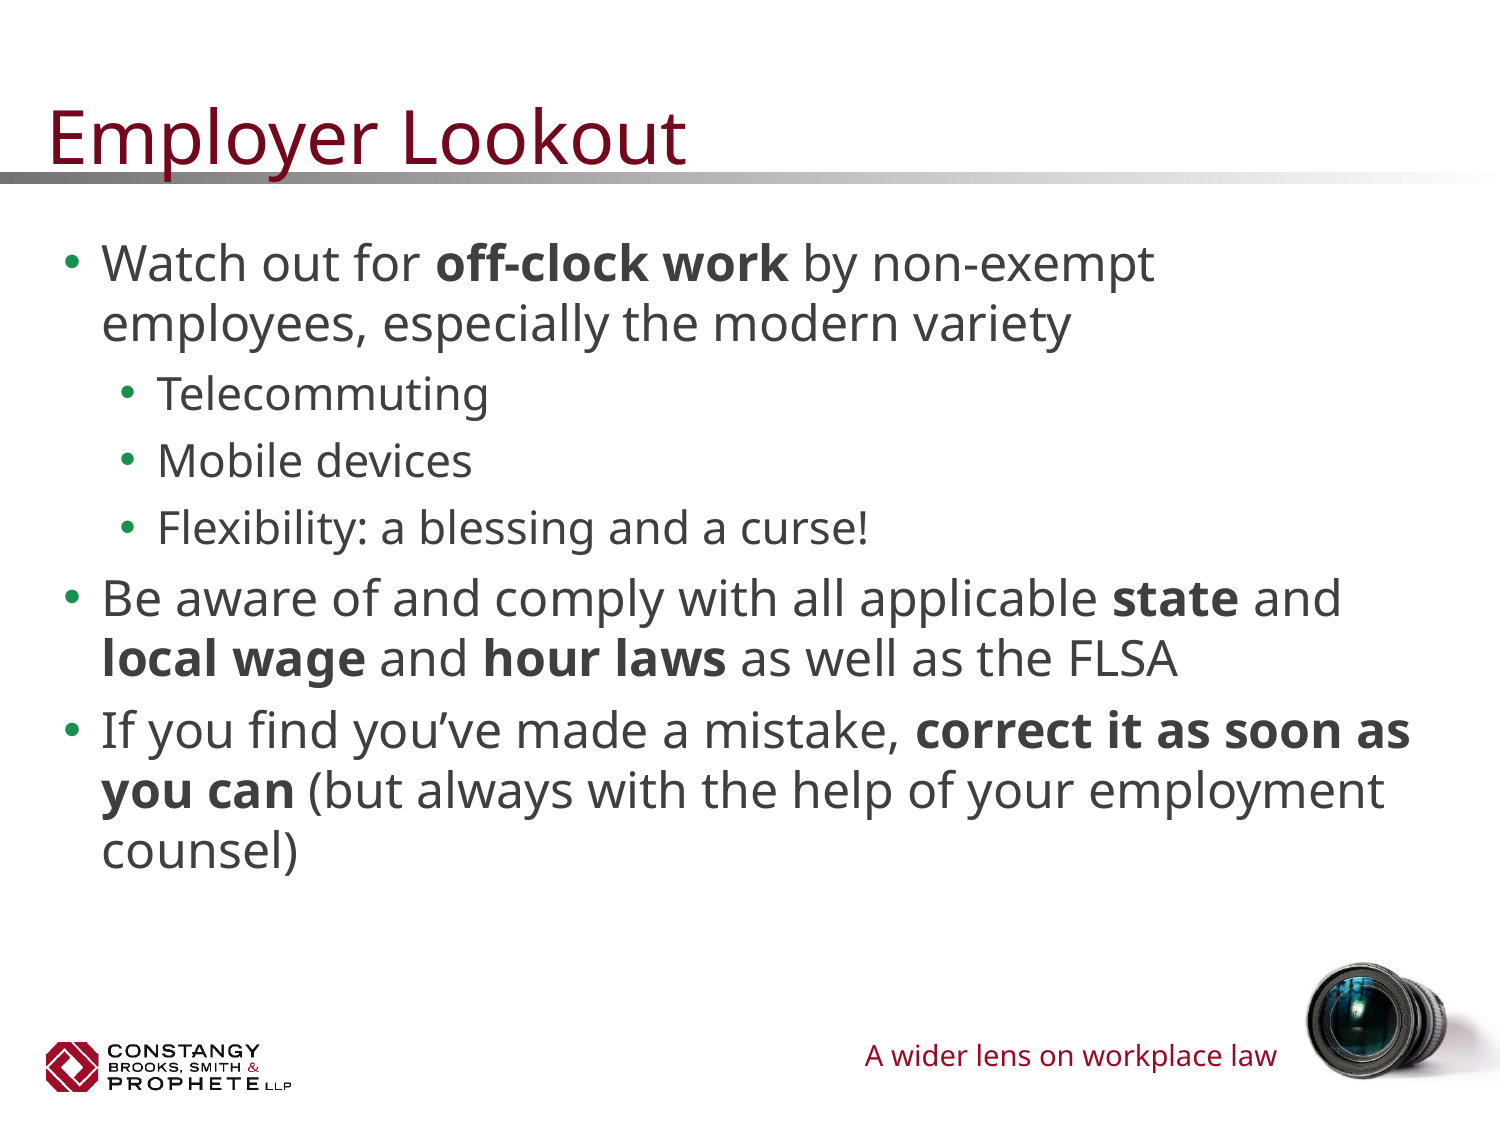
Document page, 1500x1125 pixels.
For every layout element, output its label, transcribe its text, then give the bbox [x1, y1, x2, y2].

title Employer Lookout [31, 61, 1326, 208]
picture [46, 1042, 291, 1092]
list Watch out for off-clock work by non-exempt employees, especially the modern variety Telecommuting Mobile devices Flexibility: a blessing and a curse! Be aware of and comply with all applicable state and local wage and hour laws as well as the FLSA If you find you’ve made a mistake, correct it as soon as you can (but always with the help of your employment counsel) [48, 224, 1437, 979]
picture [1303, 958, 1500, 1081]
